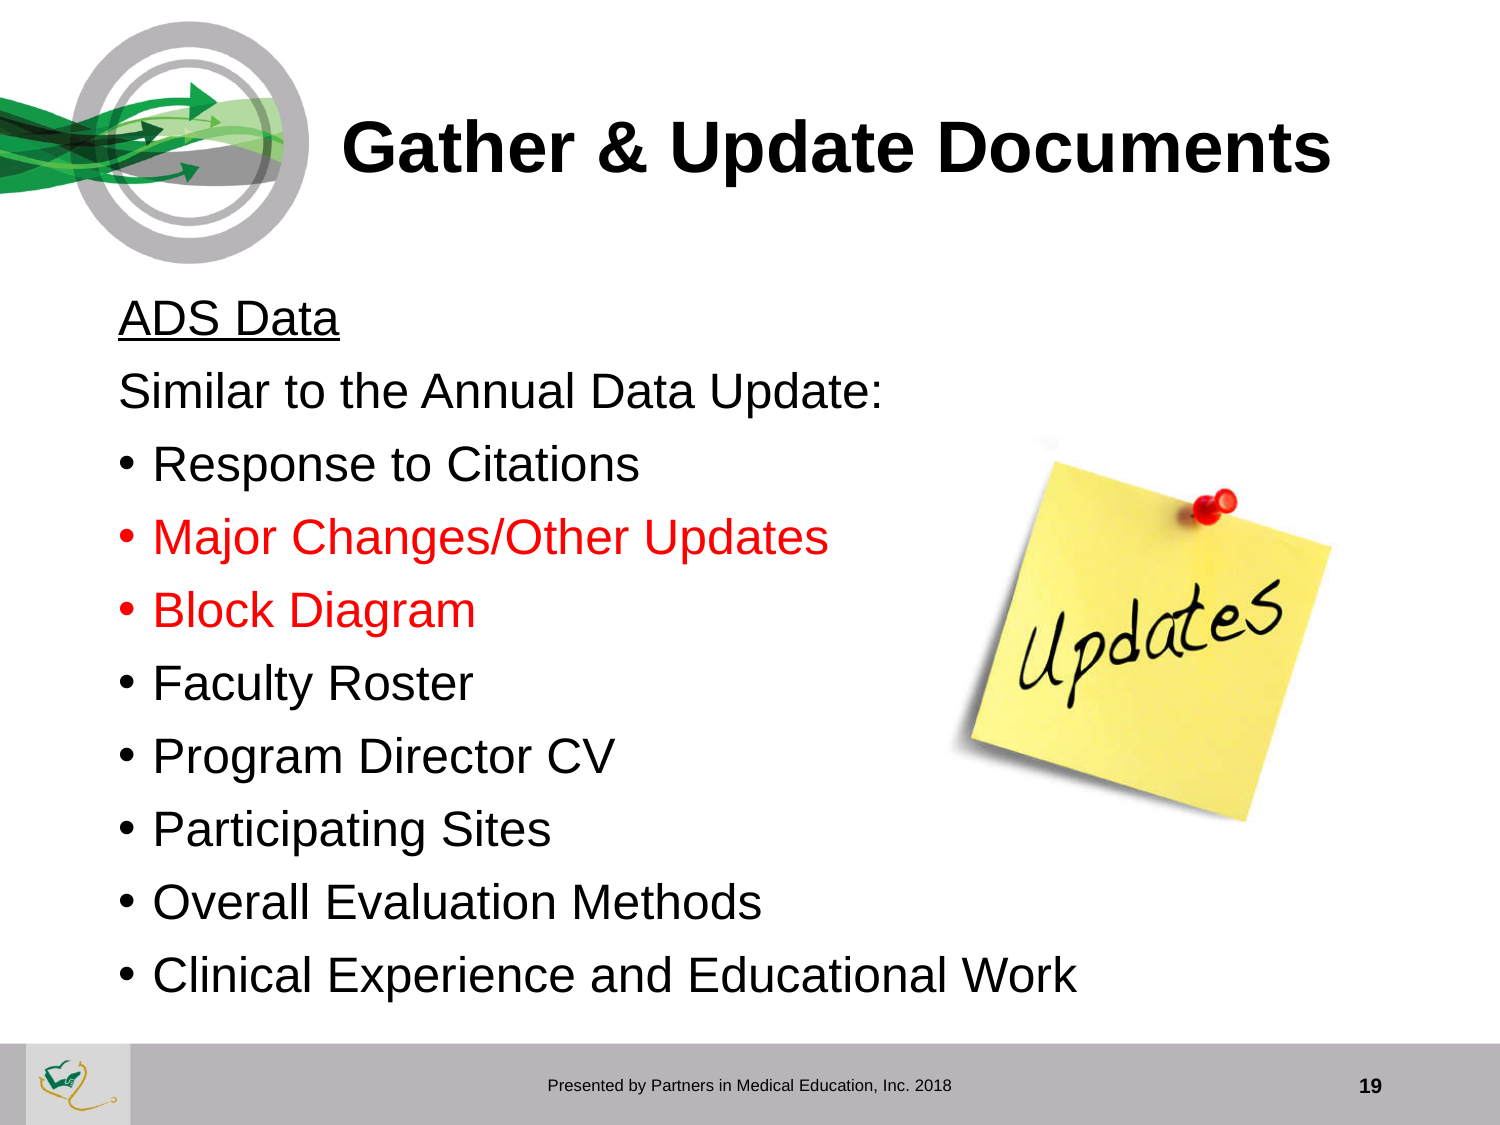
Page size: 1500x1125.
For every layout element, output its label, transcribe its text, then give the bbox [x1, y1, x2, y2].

picture [0, 0, 1500, 1125]
slide_number 19 [1059, 1055, 1397, 1116]
list ADS Data Similar to the Annual Data Update: Response to Citations Major Changes/Other Updates Block Diagram Faculty Roster Program Director CV Participating Sites Overall Evaluation Methods Clinical Experience and Educational Work [103, 285, 1397, 1014]
footer Presented by Partners in Medical Education, Inc. 2018 [496, 1055, 1004, 1116]
title Gather & Update Documents [326, 40, 1397, 258]
